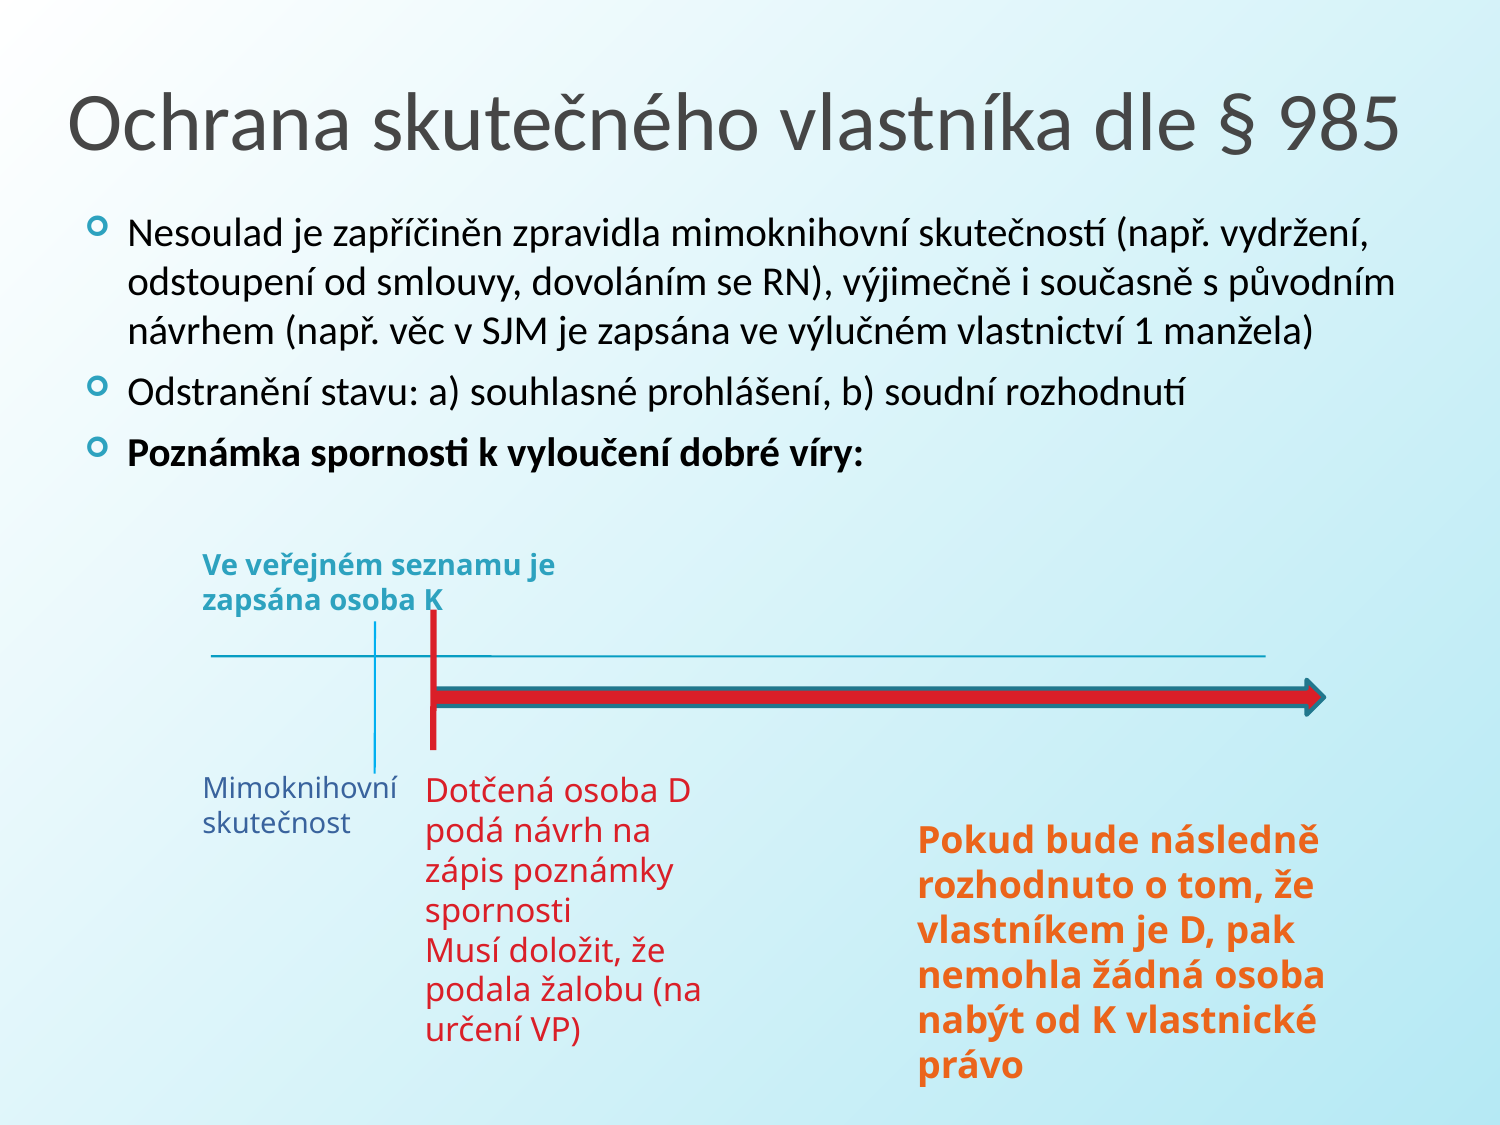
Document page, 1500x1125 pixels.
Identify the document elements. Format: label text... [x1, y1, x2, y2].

text_box Pokud bude následně rozhodnuto o tom, že vlastníkem je D, pak nemohla žádná osoba nabýt od K vlastnické právo [902, 808, 1425, 1094]
text_box Mimoknihovní skutečnost [187, 761, 433, 847]
text_box Dotčená osoba D podá návrh na zápis poznámky spornosti Musí doložit, že podala žalobu (na určení VP) [410, 761, 727, 1056]
title Ochrana skutečného vlastníka dle § 985 [53, 47, 1425, 175]
text_box [437, 677, 1327, 717]
text_box Ve veřejném seznamu je zapsána osoba K [187, 538, 621, 624]
list Nesoulad je zapříčiněn zpravidla mimoknihovní skutečností (např. vydržení, odstoupení od smlouvy, dovoláním se RN), výjimečně i současně s původním návrhem (např. věc v SJM je zapsána ve výlučném vlastnictví 1 manžela) Odstranění stavu: a) souhlasné prohlášení, b) soudní rozhodnutí Poznámka spornosti k vyloučení dobré víry: [70, 197, 1425, 528]
